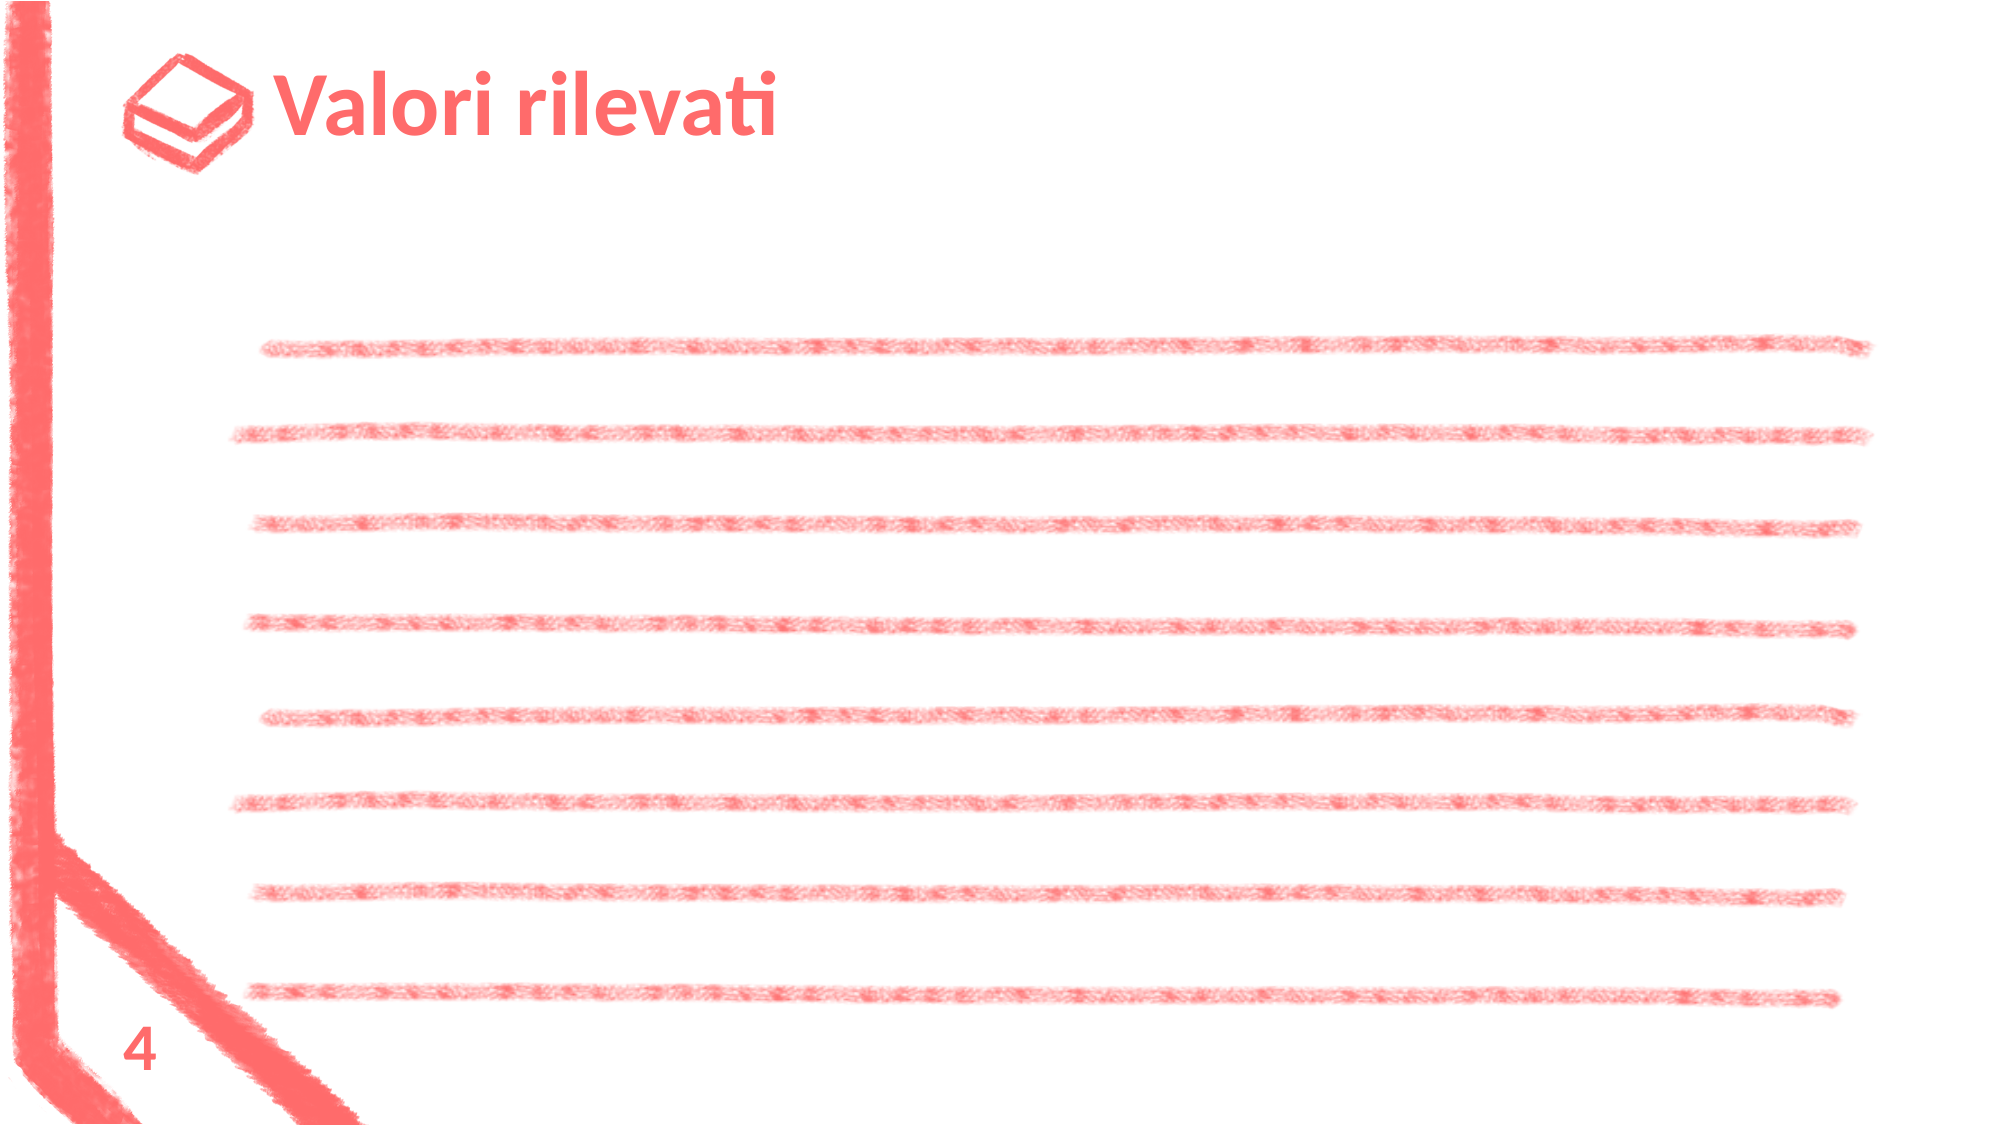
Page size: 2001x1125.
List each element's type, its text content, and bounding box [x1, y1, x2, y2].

picture [226, 333, 1879, 643]
picture [3, 1, 1863, 1125]
title Valori rilevati [258, 48, 1863, 267]
